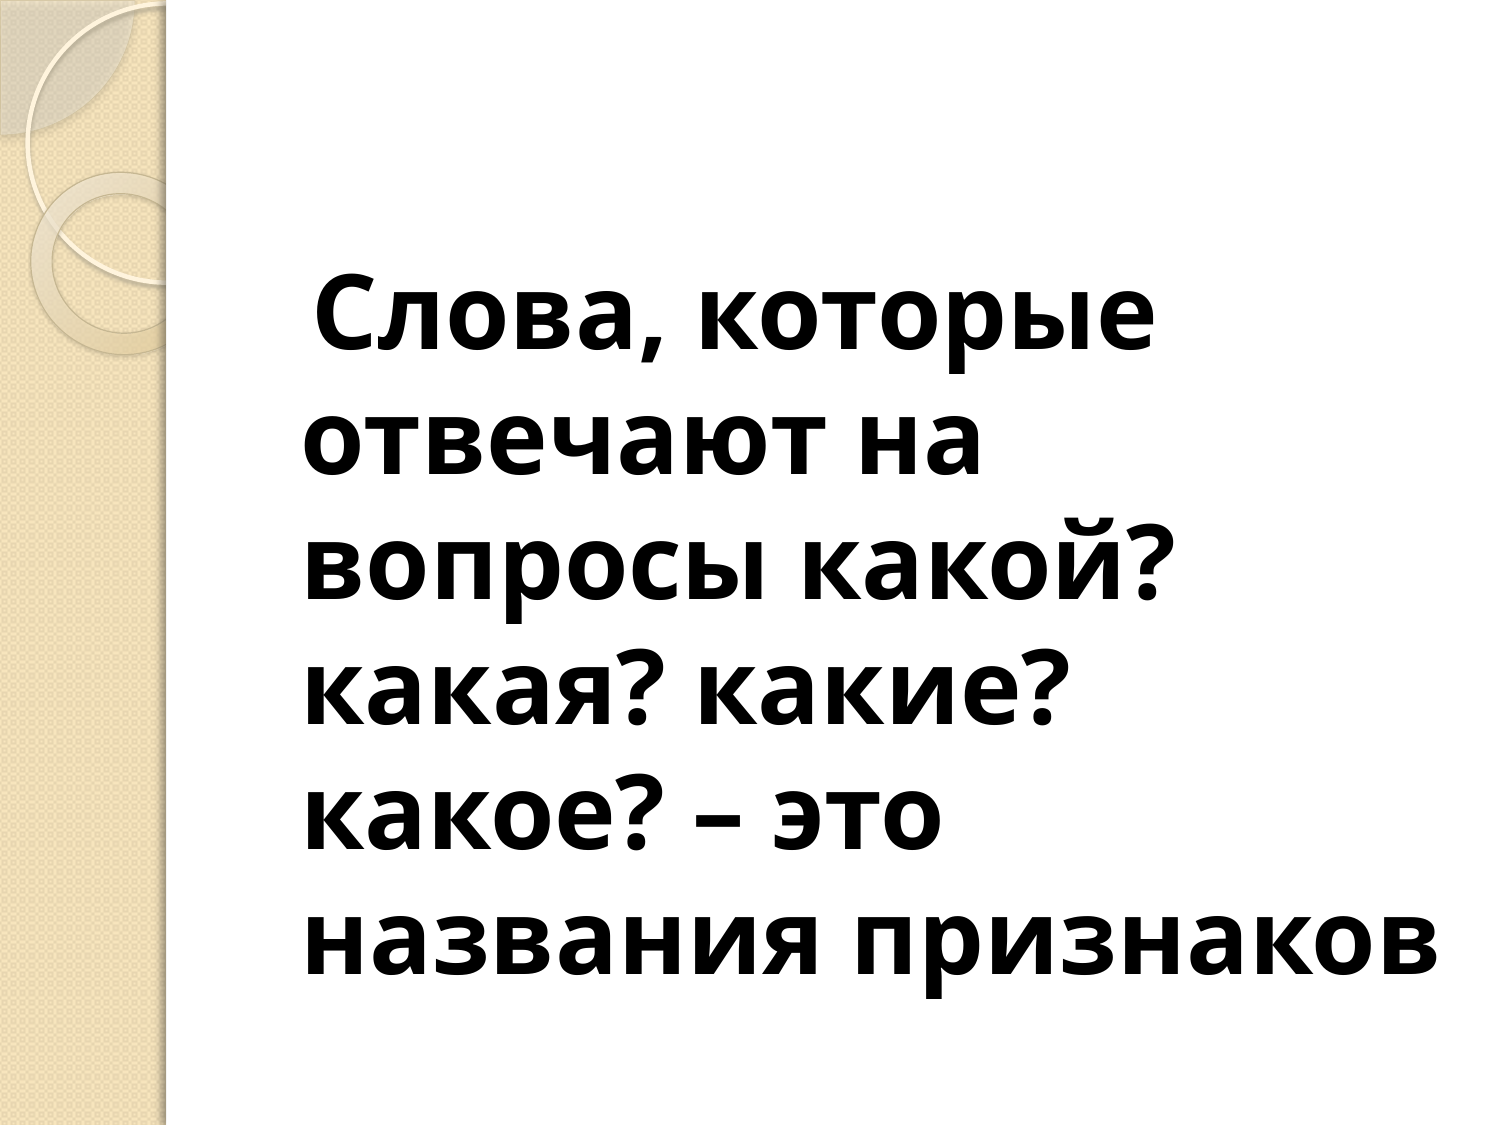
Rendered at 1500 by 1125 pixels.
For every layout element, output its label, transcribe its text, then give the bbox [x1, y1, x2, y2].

list Слова, которые отвечают на вопросы какой? какая? какие? какое? – это названия признаков [235, 237, 1466, 1025]
